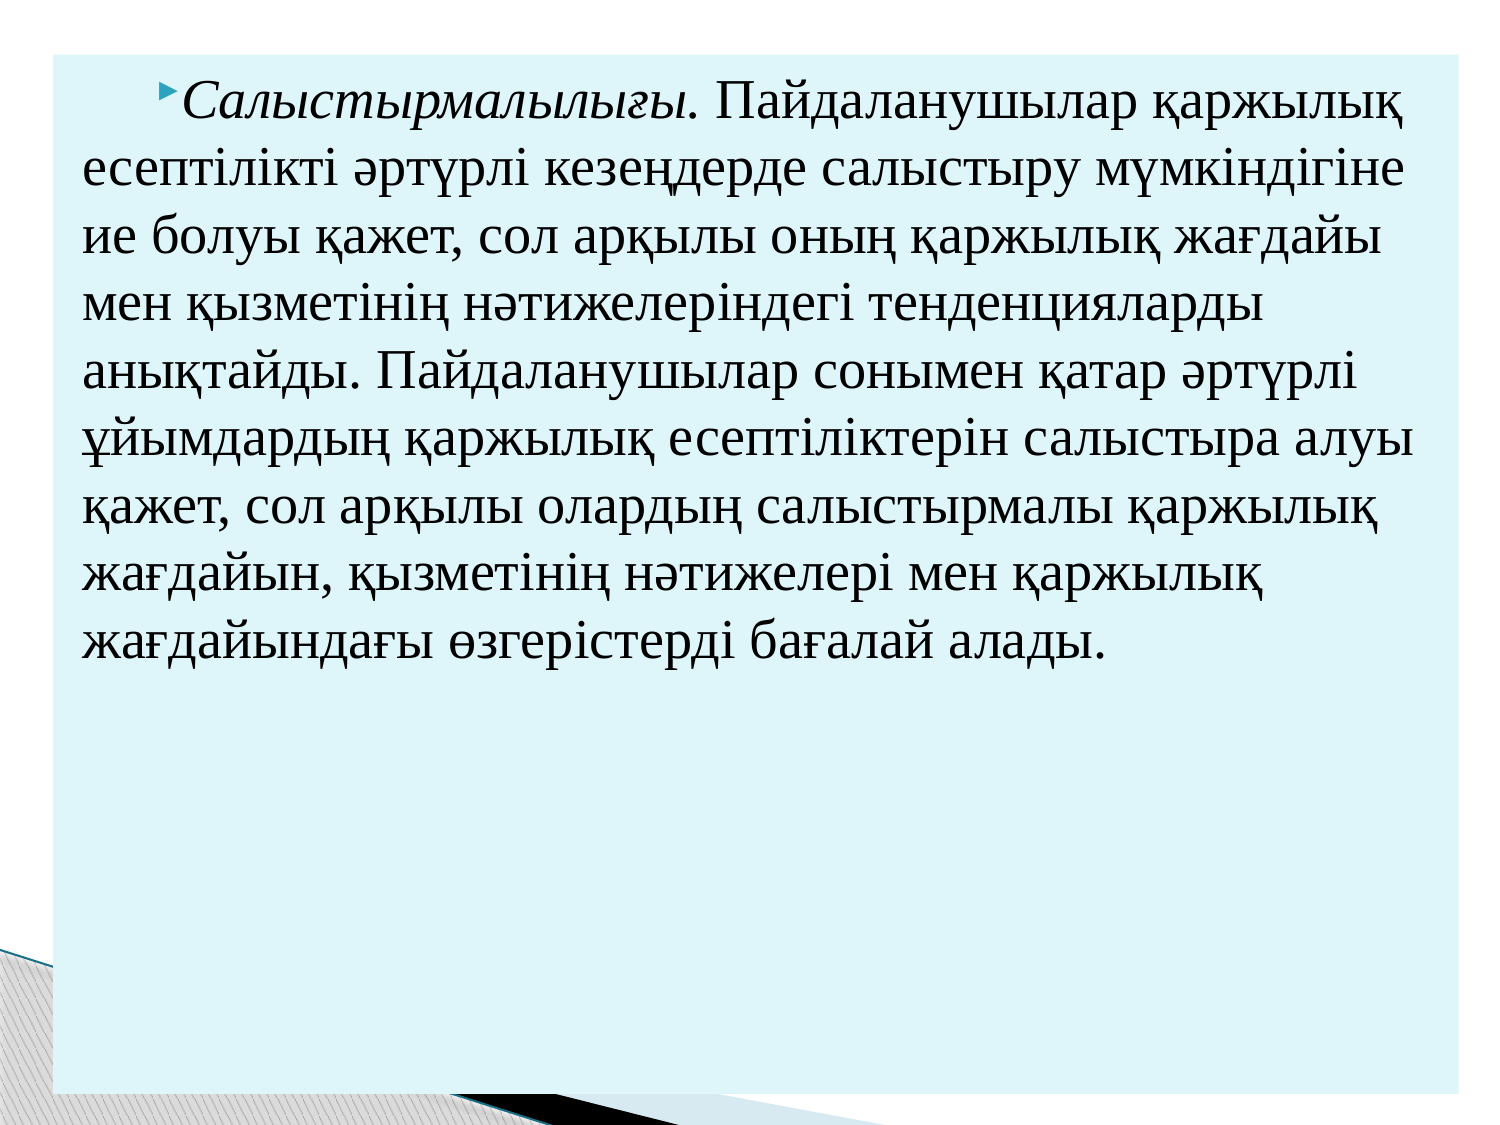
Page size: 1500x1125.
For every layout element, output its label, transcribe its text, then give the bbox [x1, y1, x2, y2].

list Салыстырмалылығы. Пайдаланушылар қаржылық есептілікті әртүрлі кезеңдерде салыстыру мүмкіндігіне ие болуы қажет, сол арқылы оның қаржылық жағдайы мен қызметінің нәтижелеріндегі тенденцияларды анықтайды. Пайдаланушылар сонымен қатар әртүрлі ұйымдардың қаржылық есептіліктерін салыстыра алуы қажет, сол арқылы олардың салыстырмалы қаржылық жағдайын, қызметінің нәтижелері мен қаржылық жағдайындағы өзгерістерді бағалай алады. [53, 54, 1459, 1094]
